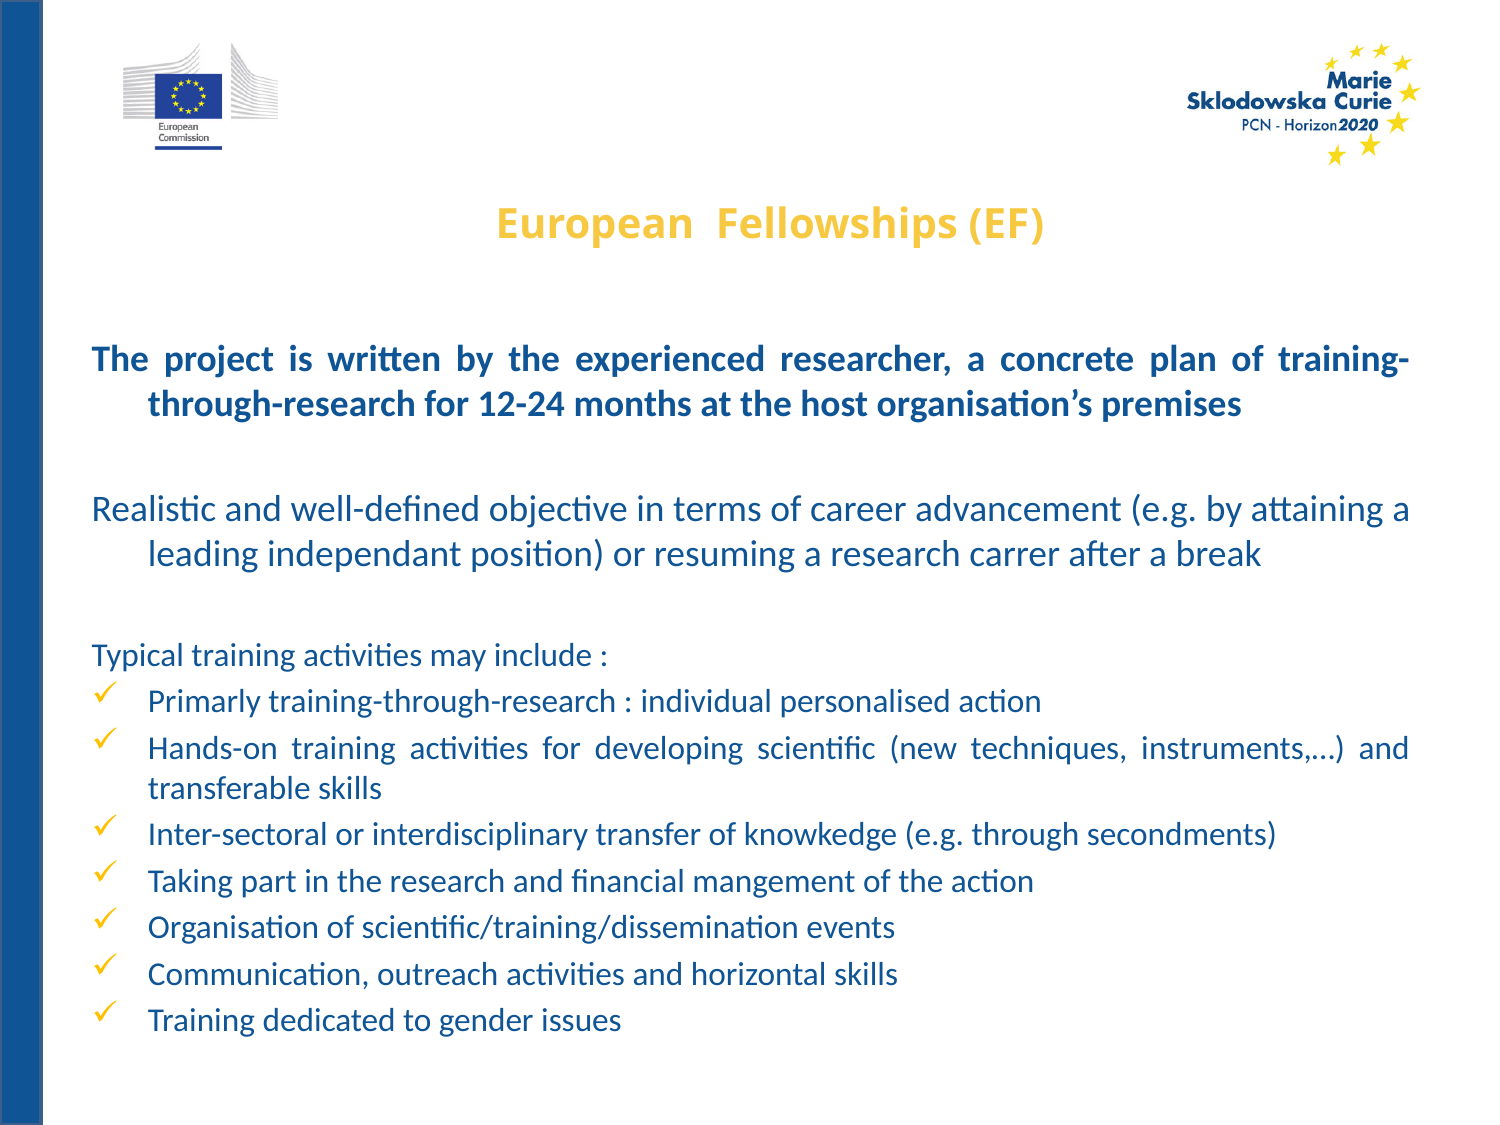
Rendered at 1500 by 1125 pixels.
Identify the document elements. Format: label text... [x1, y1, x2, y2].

list The project is written by the experienced researcher, a concrete plan of training-through-research for 12-24 months at the host organisation’s premises Realistic and well-defined objective in terms of career advancement (e.g. by attaining a leading independant position) or resuming a research carrer after a break Typical training activities may include : Primarly training-through-research : individual personalised action Hands-on training activities for developing scientific (new techniques, instruments,…) and transferable skills Inter-sectoral or interdisciplinary transfer of knowkedge (e.g. through secondments) Taking part in the research and financial mangement of the action Organisation of scientific/training/dissemination events Communication, outreach activities and horizontal skills Training dedicated to gender issues [76, 326, 1427, 1071]
picture [1186, 42, 1421, 166]
picture [123, 42, 278, 150]
text_box [0, 0, 43, 1125]
text_box European Fellowships (EF) [431, 189, 1109, 255]
